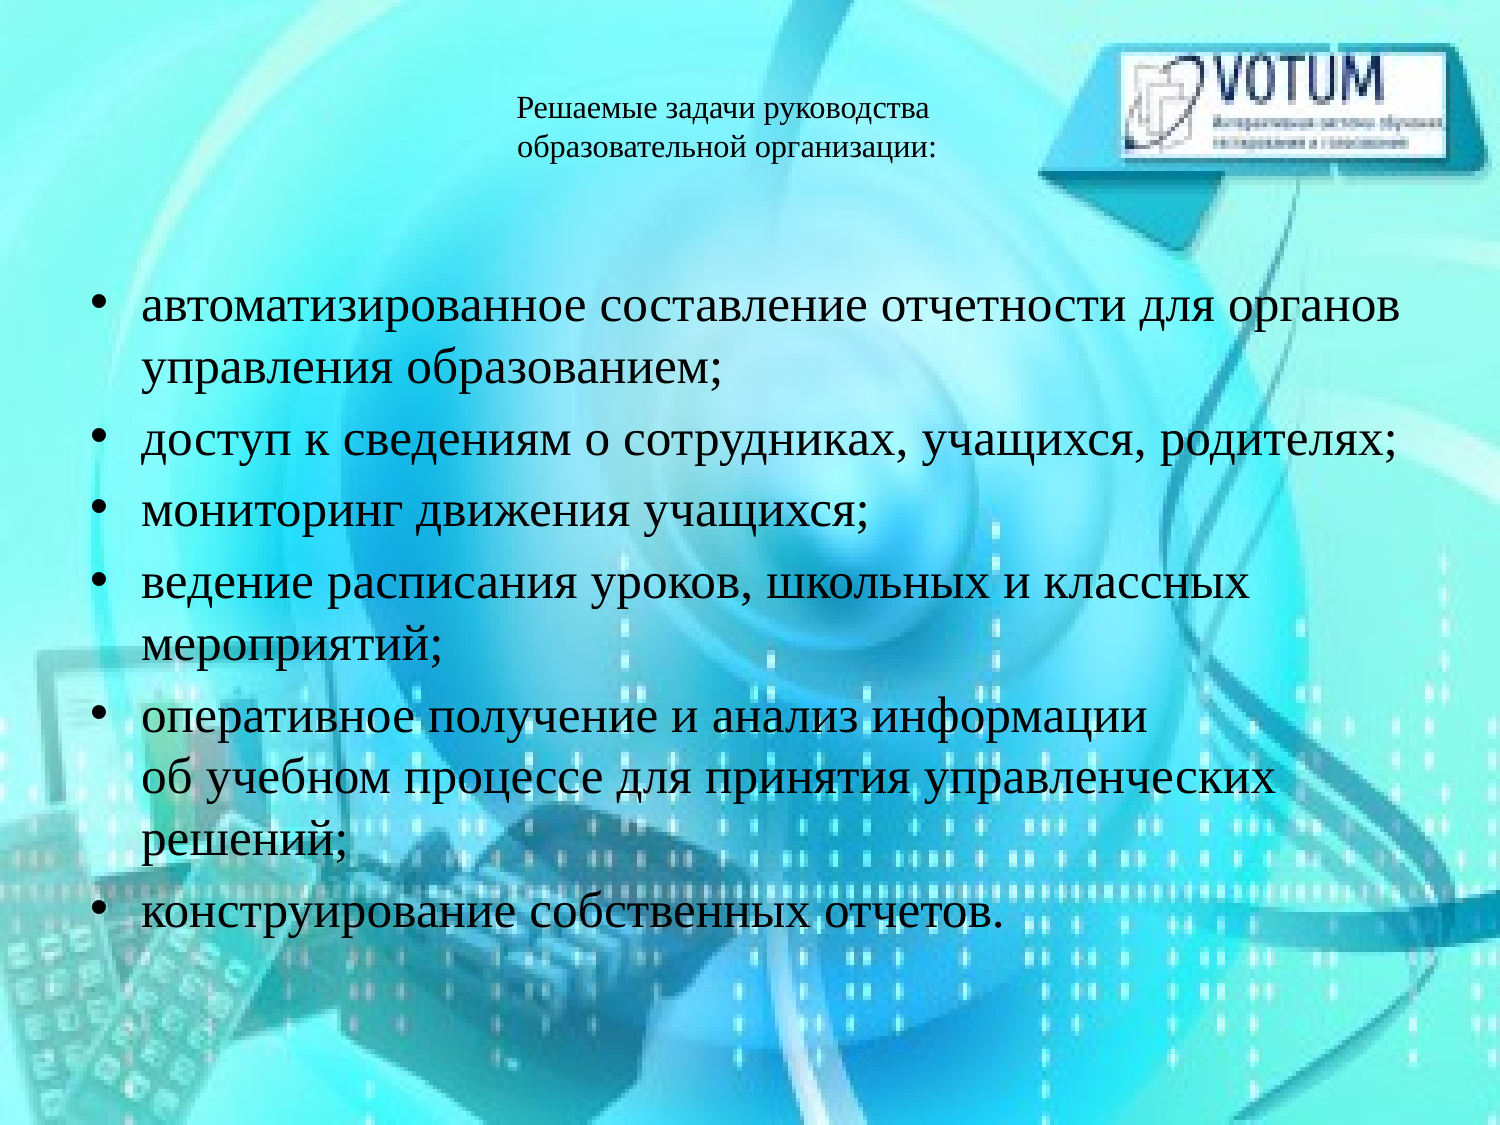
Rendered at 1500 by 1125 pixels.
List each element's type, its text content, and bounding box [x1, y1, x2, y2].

list автоматизированное составление отчетности для органов управления образованием; доступ к сведениям о сотрудниках, учащихся, родителях; мониторинг движения учащихся; ведение расписания уроков, школьных и классных мероприятий; оперативное получение и анализ информации об учебном процессе для принятия управленческих решений; конструирование собственных отчетов. [75, 262, 1425, 1005]
picture [0, 0, 1500, 1125]
title Решаемые задачи руководства образовательной организации: [29, 30, 1425, 220]
